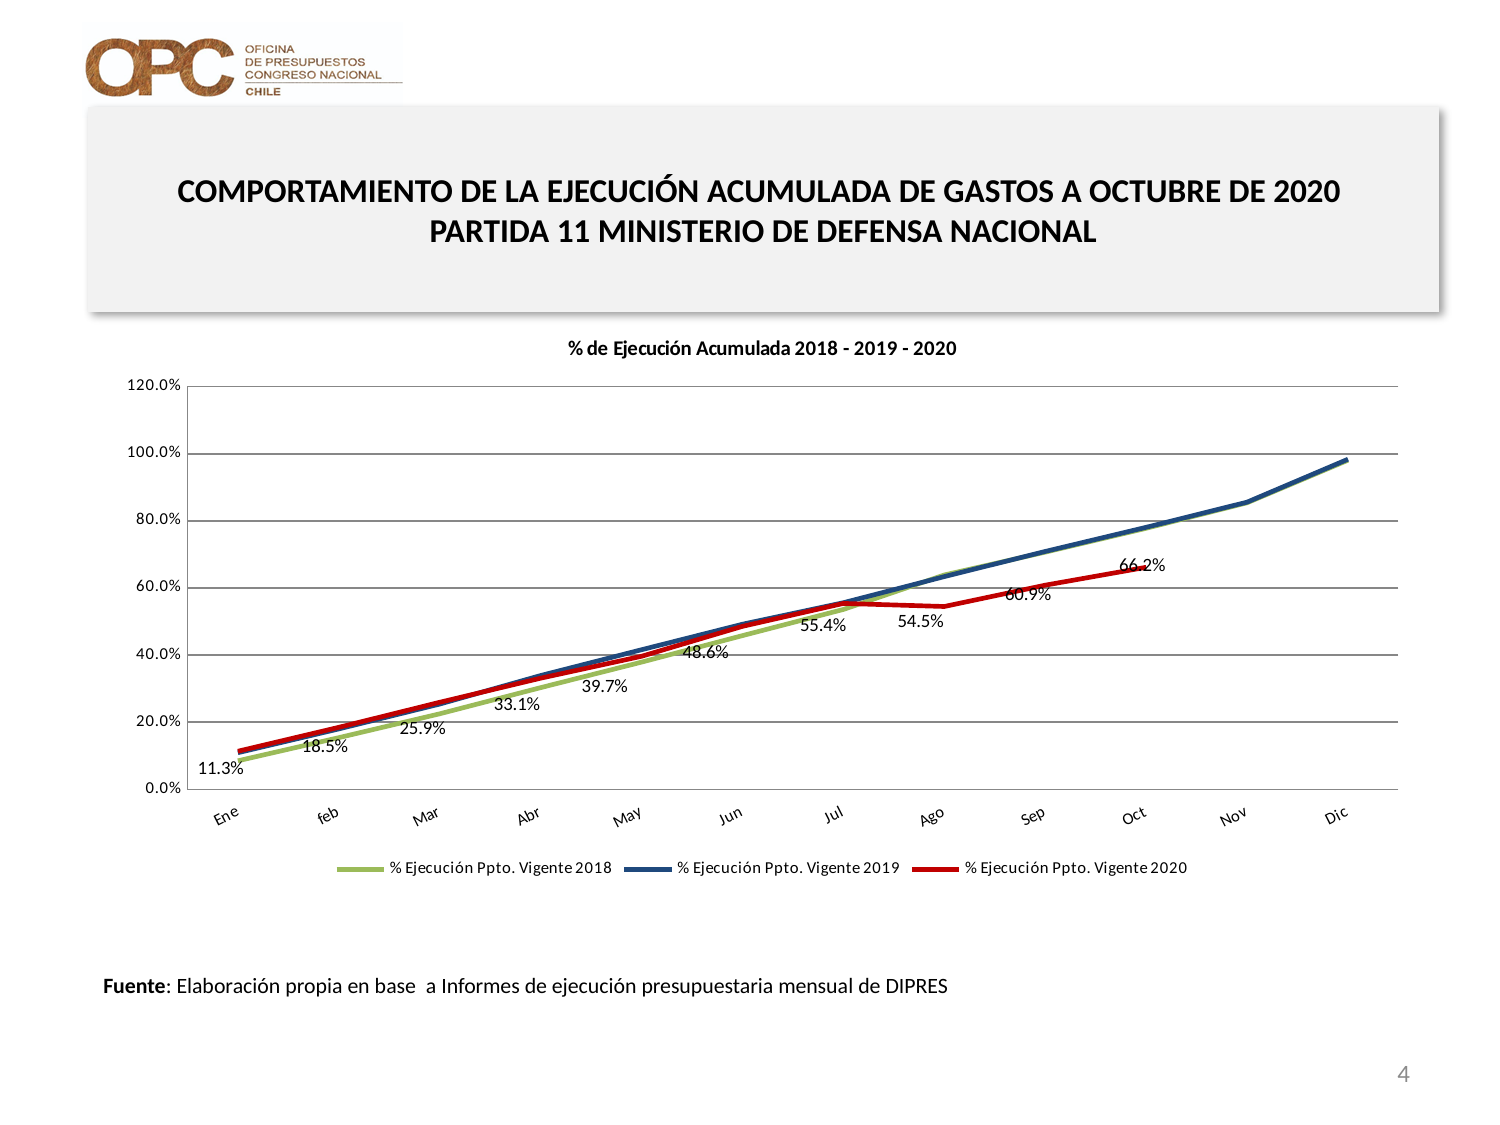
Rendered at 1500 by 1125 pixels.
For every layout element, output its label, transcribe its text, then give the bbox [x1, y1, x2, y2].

chart [100, 314, 1426, 885]
footer Fuente: Elaboración propia en base a Informes de ejecución presupuestaria mensual de DIPRES [88, 964, 1468, 1012]
title COMPORTAMIENTO DE LA EJECUCIÓN ACUMULADA DE GASTOS A OCTUBRE DE 2020 PARTIDA 11 MINISTERIO DE DEFENSA NACIONAL [88, 107, 1439, 312]
slide_number 4 [1074, 1042, 1425, 1103]
picture [82, 22, 403, 118]
